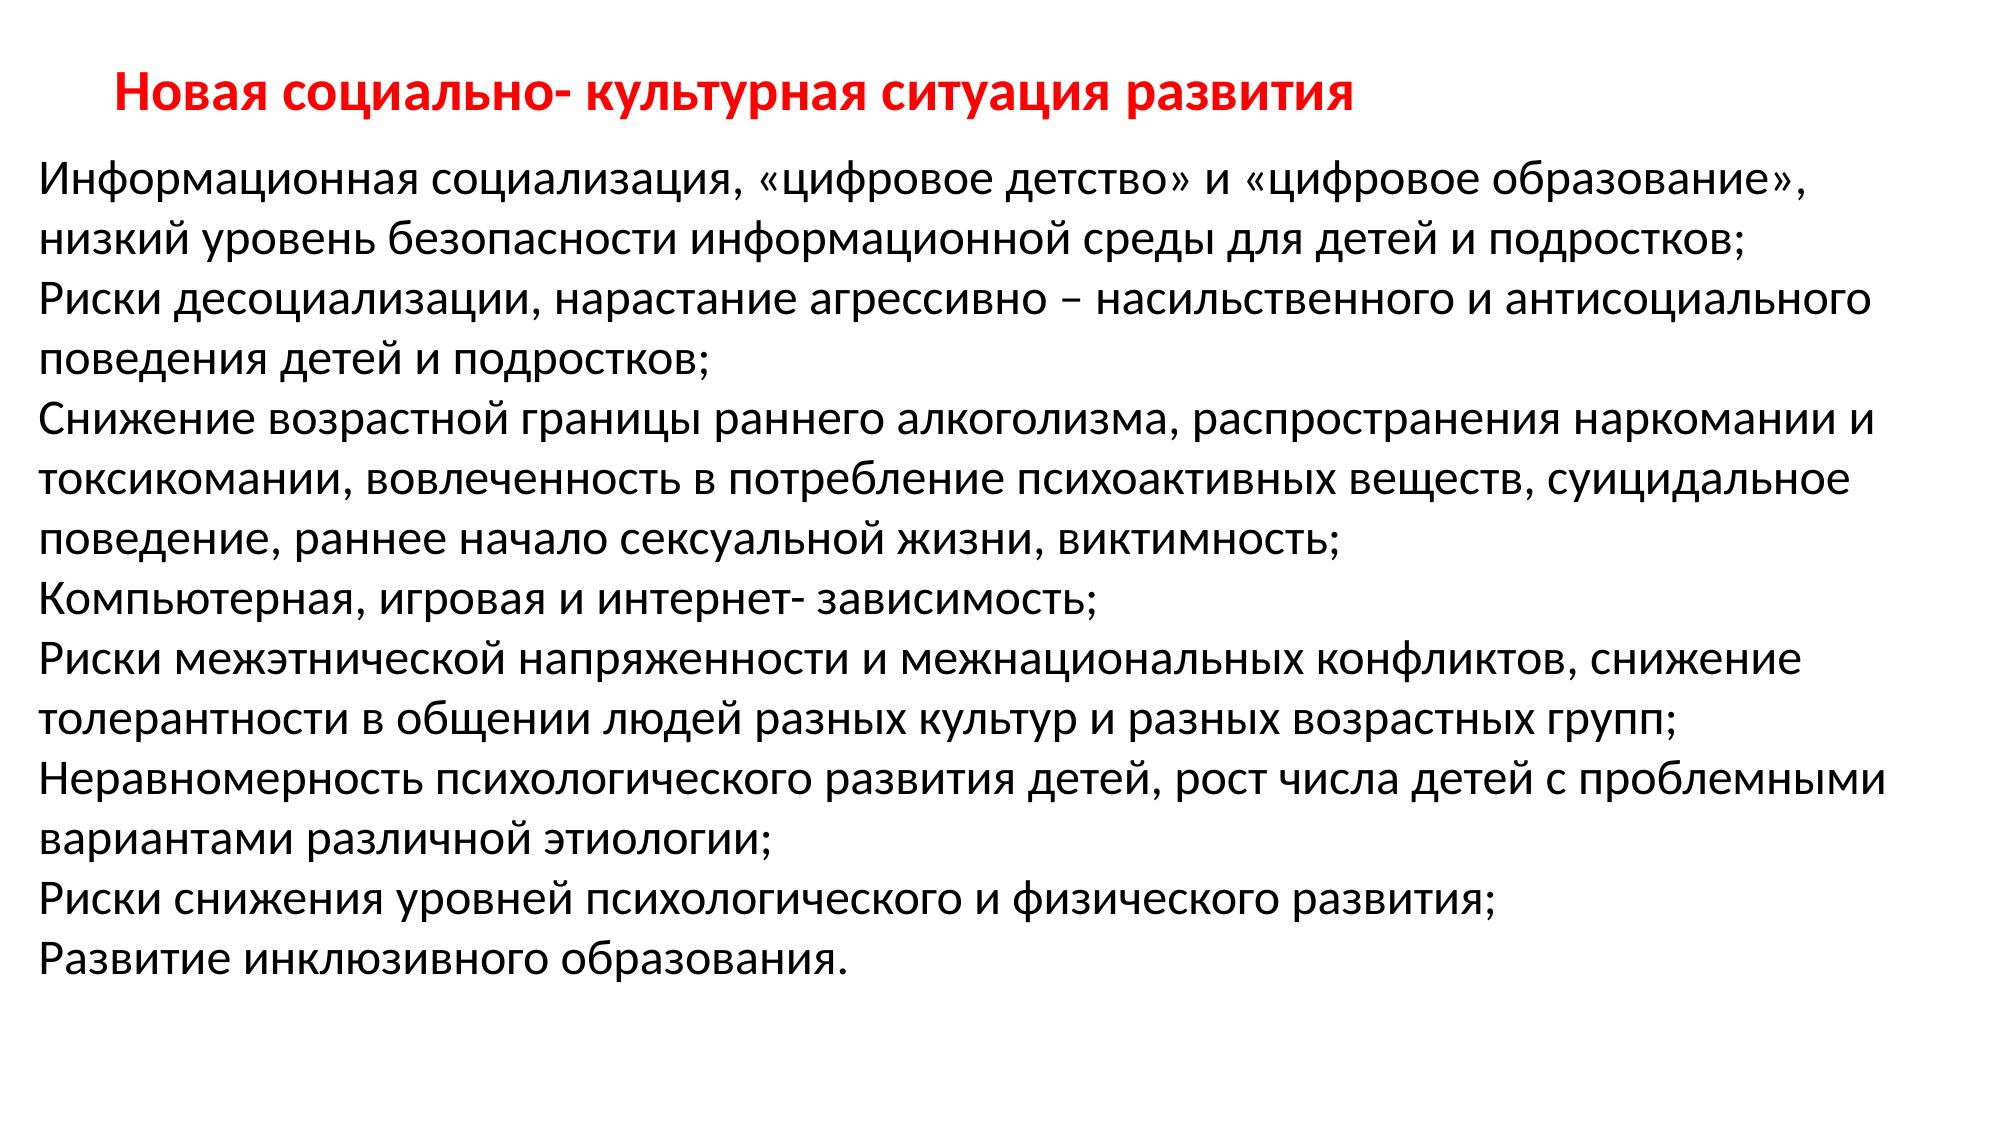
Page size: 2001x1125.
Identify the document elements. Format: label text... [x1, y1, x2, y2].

list Информационная социализация, «цифровое детство» и «цифровое образование», низкий уровень безопасности информационной среды для детей и подростков; Риски десоциализации, нарастание агрессивно – насильственного и антисоциального поведения детей и подростков; Снижение возрастной границы раннего алкоголизма, распространения наркомании и токсикомании, вовлеченность в потребление психоактивных веществ, суицидальное поведение, раннее начало сексуальной жизни, виктимность; Компьютерная, игровая и интернет- зависимость; Риски межэтнической напряженности и межнациональных конфликтов, снижение толерантности в общении людей разных культур и разных возрастных групп; Неравномерность психологического развития детей, рост числа детей с проблемными вариантами различной этиологии; Риски снижения уровней психологического и физического развития; Развитие инклюзивного образования. [23, 137, 1977, 1106]
title Новая социально- культурная ситуация развития [99, 45, 1900, 137]
